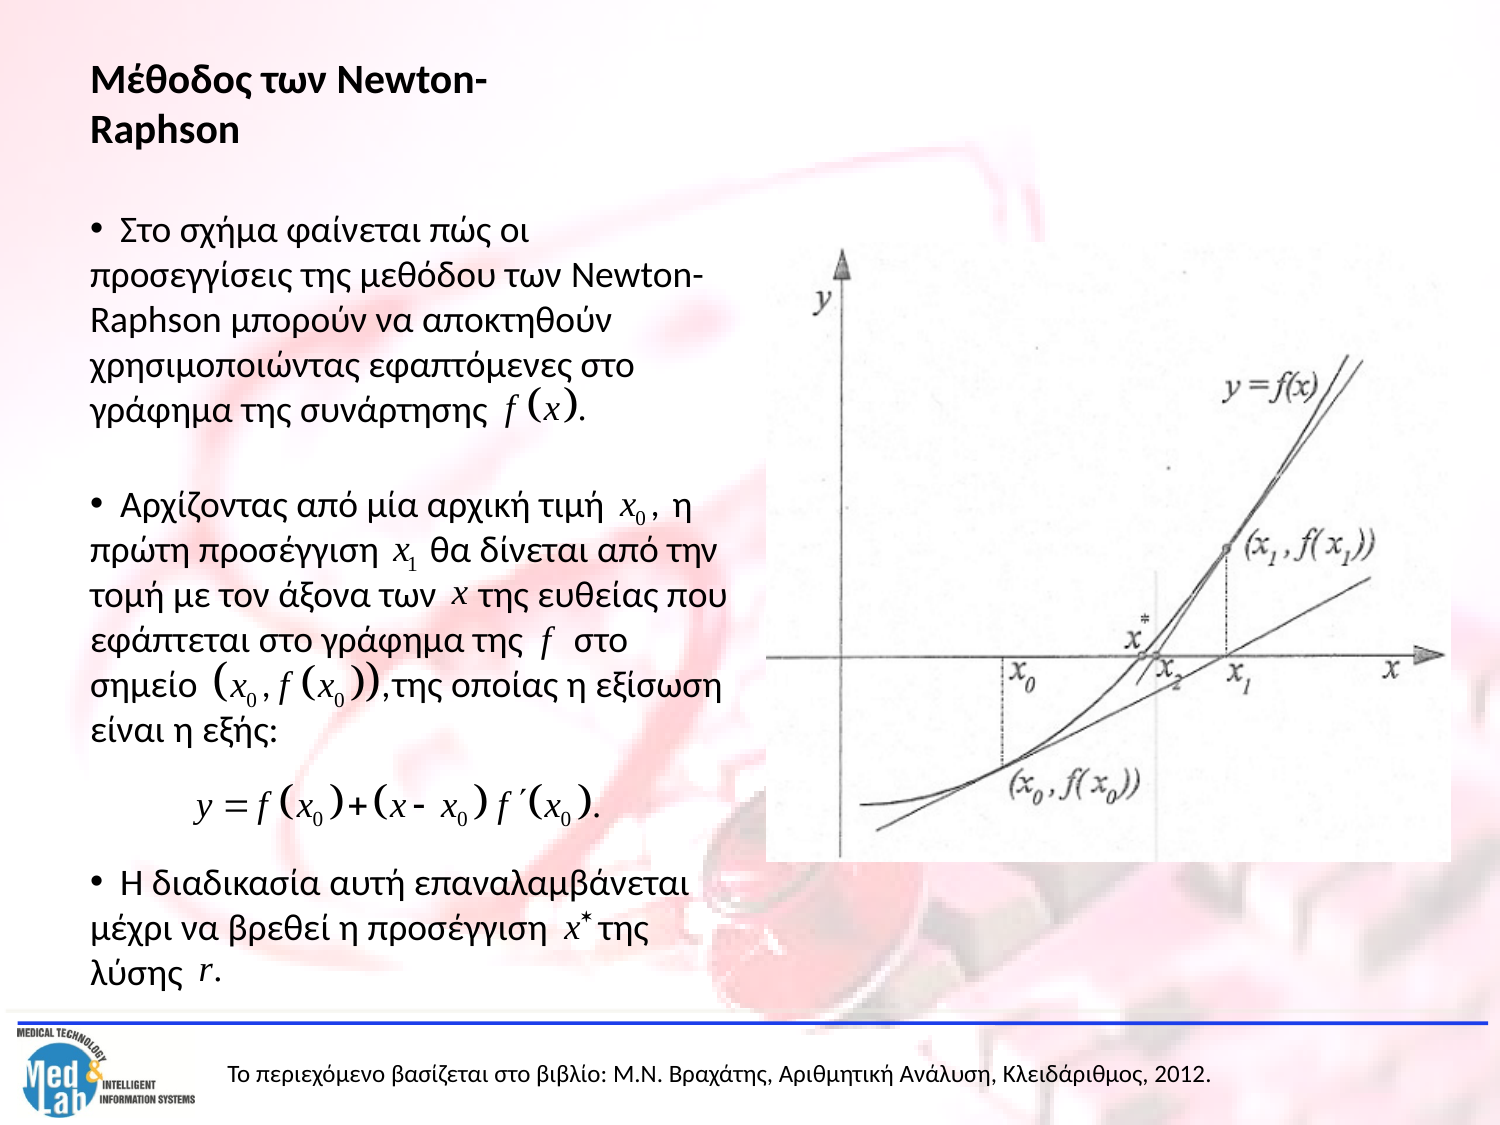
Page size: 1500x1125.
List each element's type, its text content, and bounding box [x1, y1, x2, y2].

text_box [612, 479, 665, 535]
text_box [528, 618, 566, 668]
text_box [209, 657, 397, 720]
picture [17, 1028, 195, 1118]
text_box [192, 957, 227, 992]
list Στο σχήμα φαίνεται πώς οι προσεγγίσεις της μεθόδου των Newton-Raphson μπορούν να αποκτηθούν χρησιμοποιώντας εφαπτόμενες στο γράφημα της συνάρτησης Αρχίζοντας από μία αρχική τιμή η πρώτη προσέγγιση θα δίνεται από την τομή με τον άξονα των της ευθείας που εφάπτεται στο γράφημα της στο σημείο της οποίας η εξίσωση είναι η εξής: Η διαδικασία αυτή επαναλαμβάνεται μέχρι να βρεθεί η προσέγγιση της λύσης [75, 197, 756, 1018]
picture [765, 242, 1451, 862]
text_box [186, 777, 605, 840]
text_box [444, 579, 476, 615]
title Μέθοδος των Newton-Raphson [75, 44, 569, 197]
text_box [385, 524, 424, 581]
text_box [492, 379, 591, 442]
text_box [556, 899, 597, 949]
